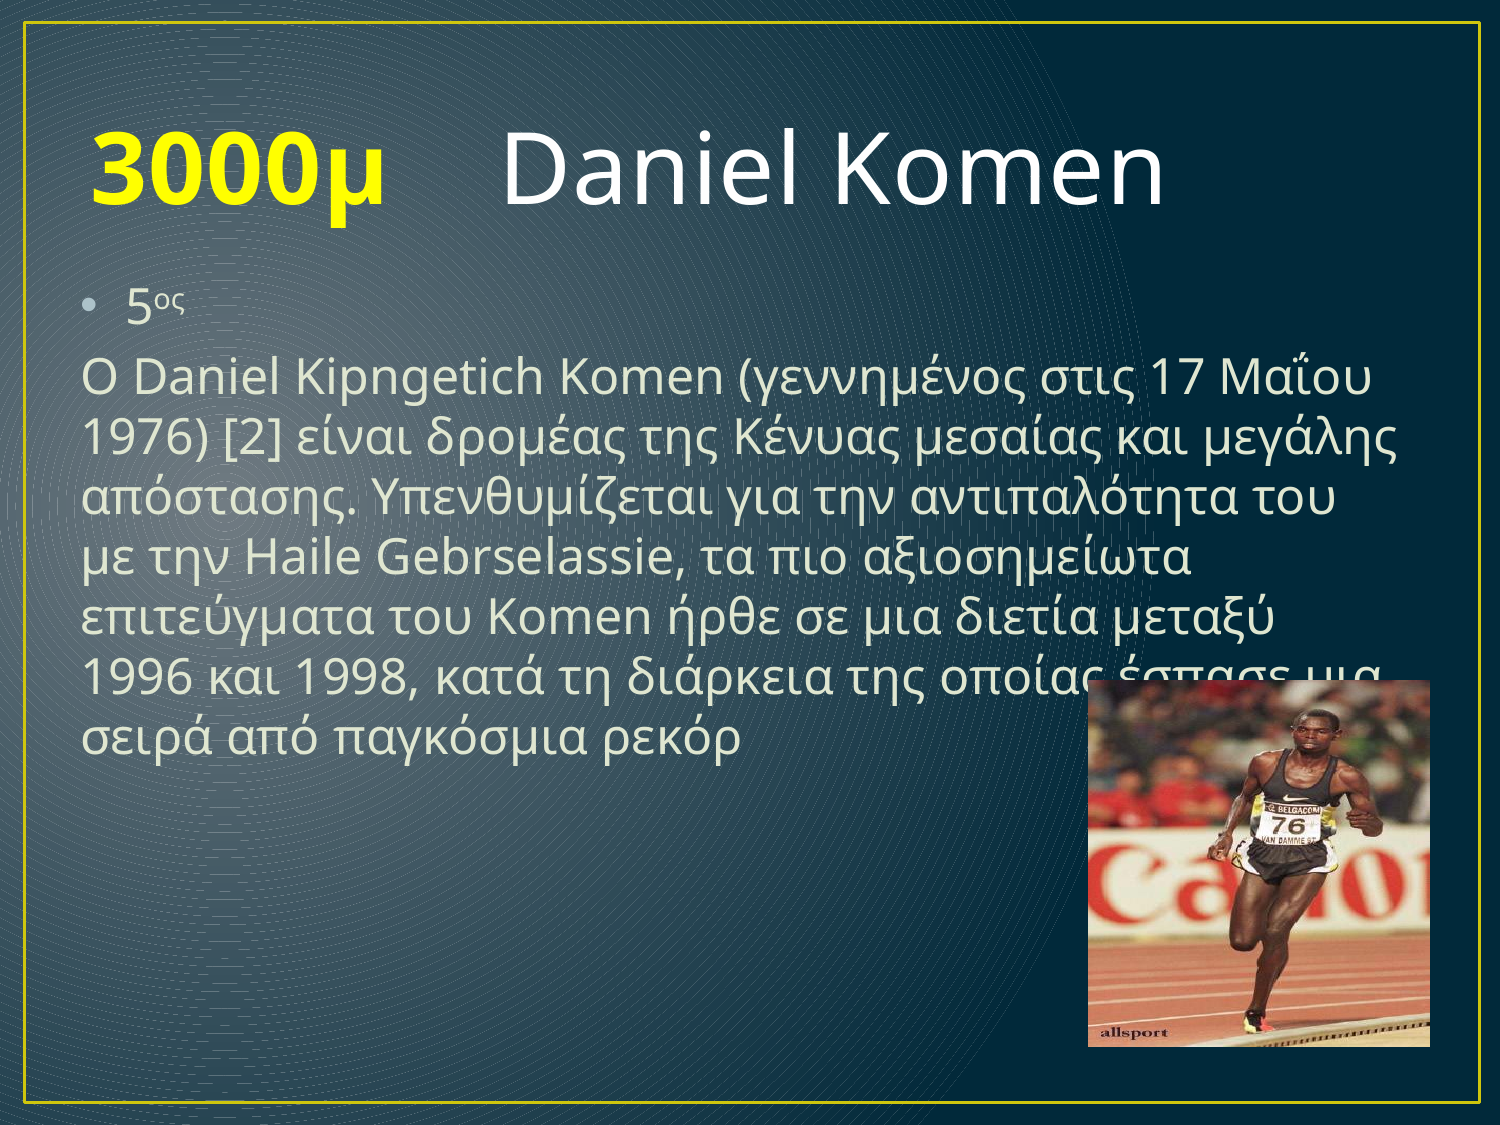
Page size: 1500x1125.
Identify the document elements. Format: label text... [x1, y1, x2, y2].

picture [1088, 680, 1429, 1046]
title 3000μ Daniel Komen [75, 45, 1425, 233]
list 5ος Ο Daniel Kipngetich Komen (γεννημένος στις 17 Μαΐου 1976) [2] είναι δρομέας της Κένυας μεσαίας και μεγάλης απόστασης. Υπενθυμίζεται για την αντιπαλότητα του με την Haile Gebrselassie, τα πιο αξιοσημείωτα επιτεύγματα του Komen ήρθε σε μια διετία μεταξύ 1996 και 1998, κατά τη διάρκεια της οποίας έσπασε μια σειρά από παγκόσμια ρεκόρ [64, 267, 1415, 1071]
